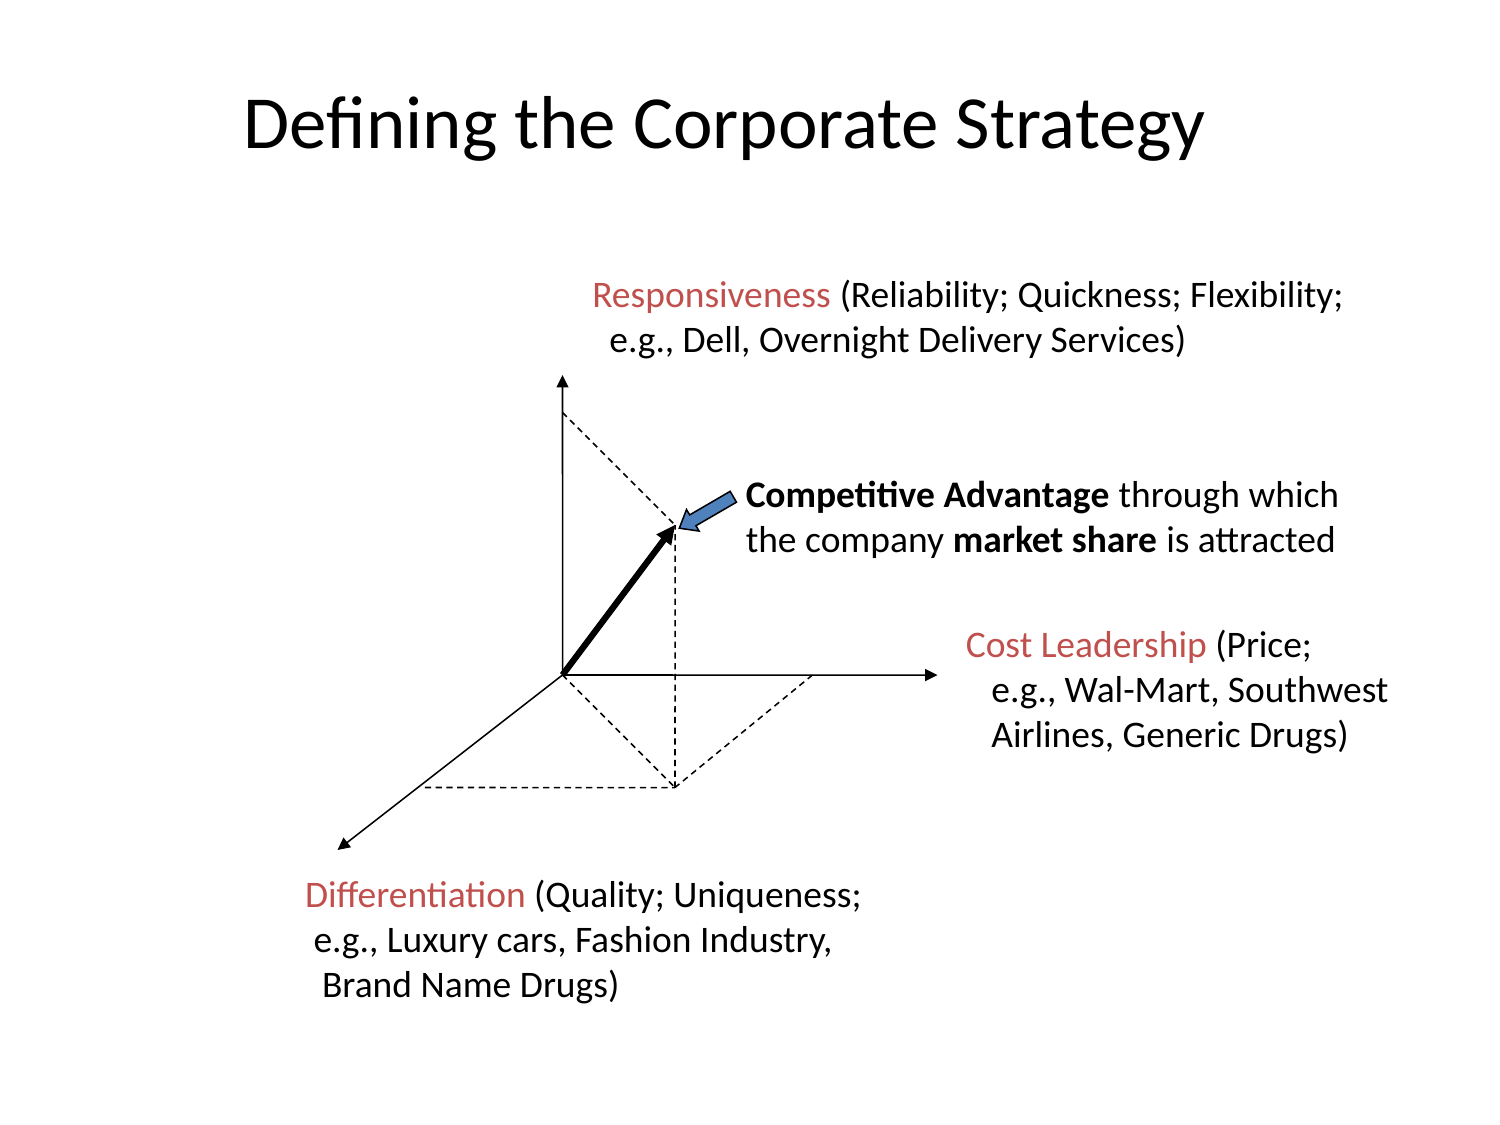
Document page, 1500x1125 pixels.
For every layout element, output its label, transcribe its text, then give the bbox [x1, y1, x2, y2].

text_box Responsiveness (Reliability; Quickness; Flexibility; e.g., Dell, Overnight Delivery Services) [577, 262, 1368, 368]
text_box [679, 491, 737, 532]
title Defining the Corporate Strategy [87, 24, 1363, 213]
text_box [676, 668, 938, 682]
text_box [337, 675, 562, 850]
text_box [562, 525, 675, 675]
text_box Competitive Advantage through which the company market share is attracted [731, 462, 1355, 568]
text_box [556, 375, 569, 412]
text_box Cost Leadership (Price; e.g., Wal-Mart, Southwest Airlines, Generic Drugs) [951, 612, 1413, 763]
text_box Differentiation (Quality; Uniqueness; e.g., Luxury cars, Fashion Industry, Brand Name Drugs) [290, 862, 878, 1013]
